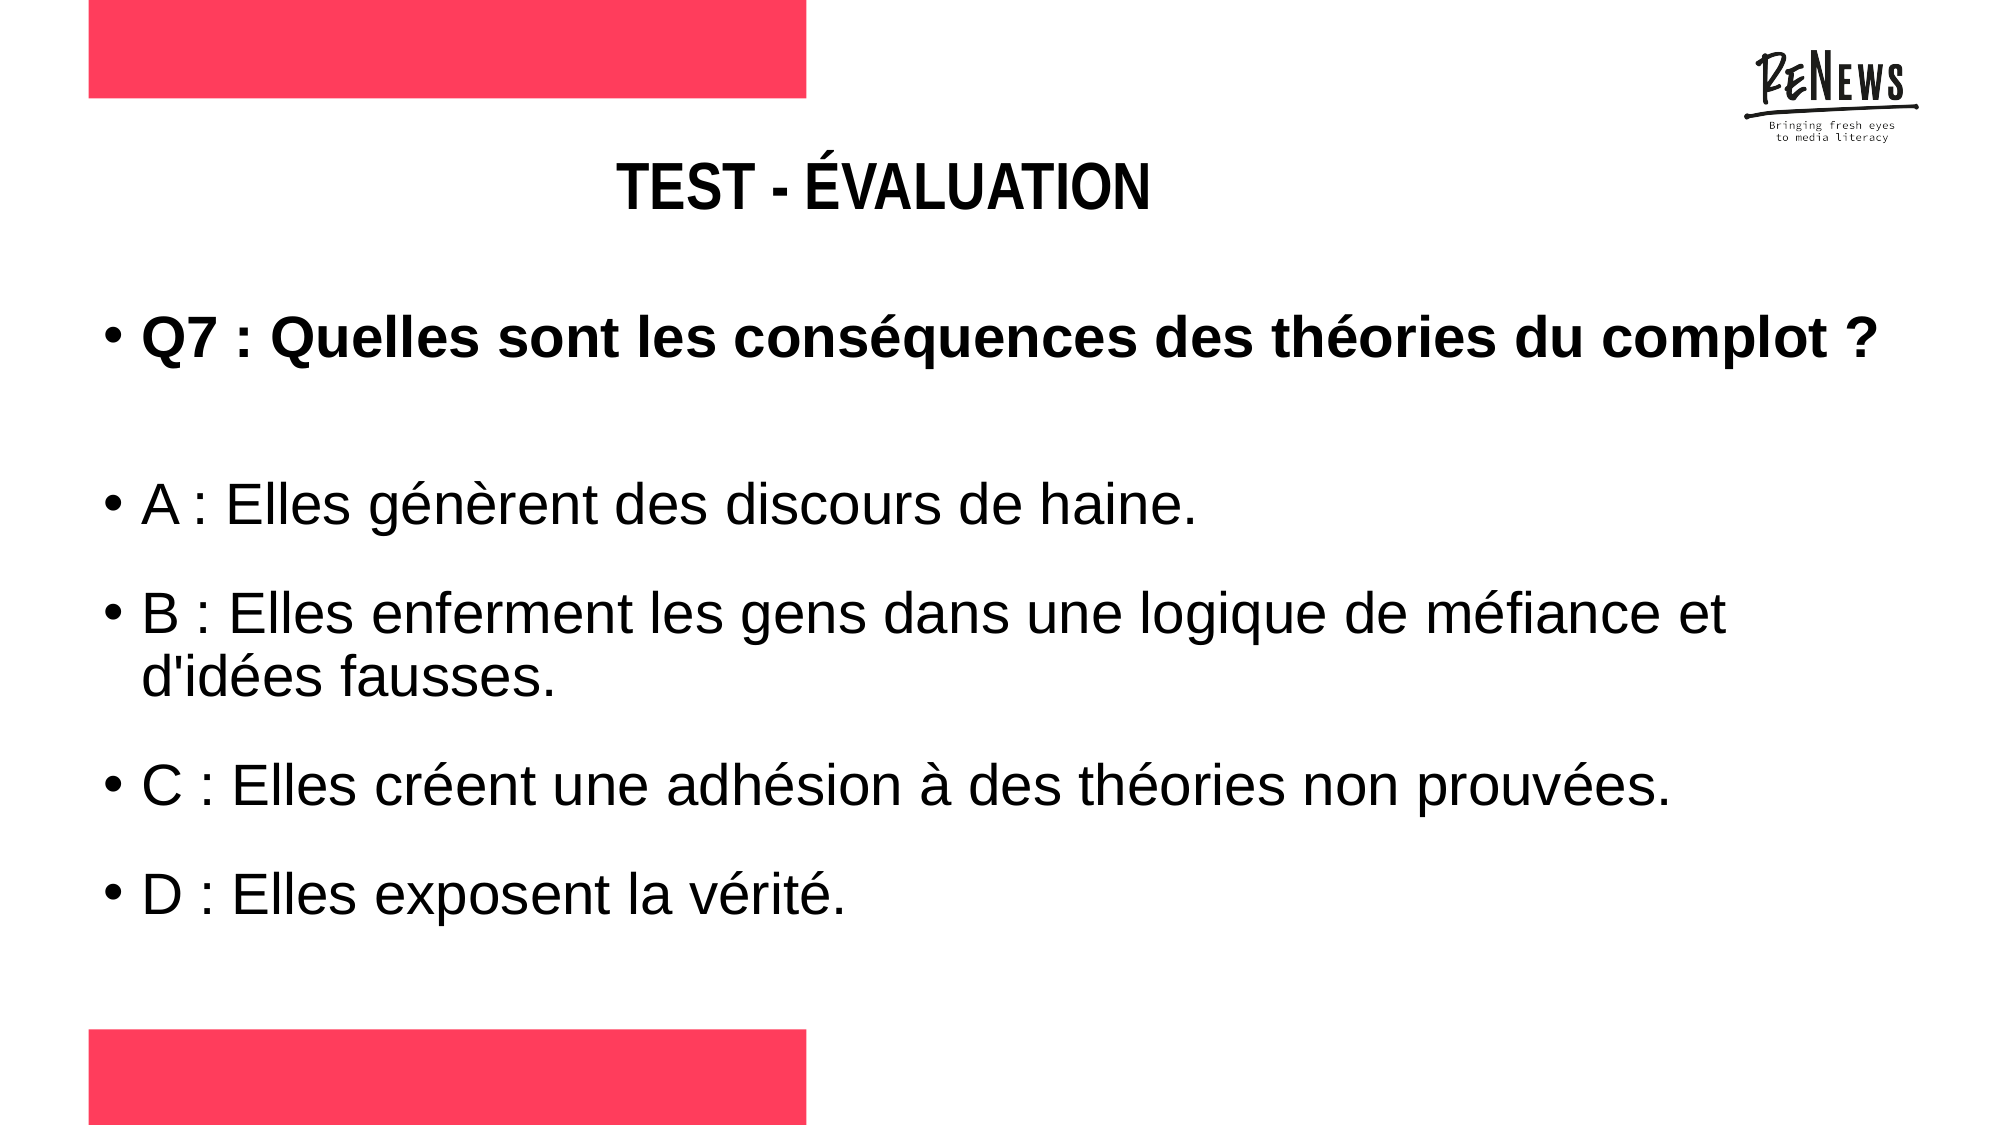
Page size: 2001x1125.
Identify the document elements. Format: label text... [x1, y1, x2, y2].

list Q7 : Quelles sont les conséquences des théories du complot ? A : Elles génèrent des discours de haine. B : Elles enferment les gens dans une logique de méfiance et d'idées fausses. C : Elles créent une adhésion à des théories non prouvées. D : Elles exposent la vérité. [88, 299, 1902, 1014]
picture [1744, 50, 1919, 147]
text_box [88, 0, 807, 99]
text_box [1735, 0, 1936, 199]
text_box [88, 1028, 807, 1125]
title Test - évaluation [88, 98, 1681, 278]
